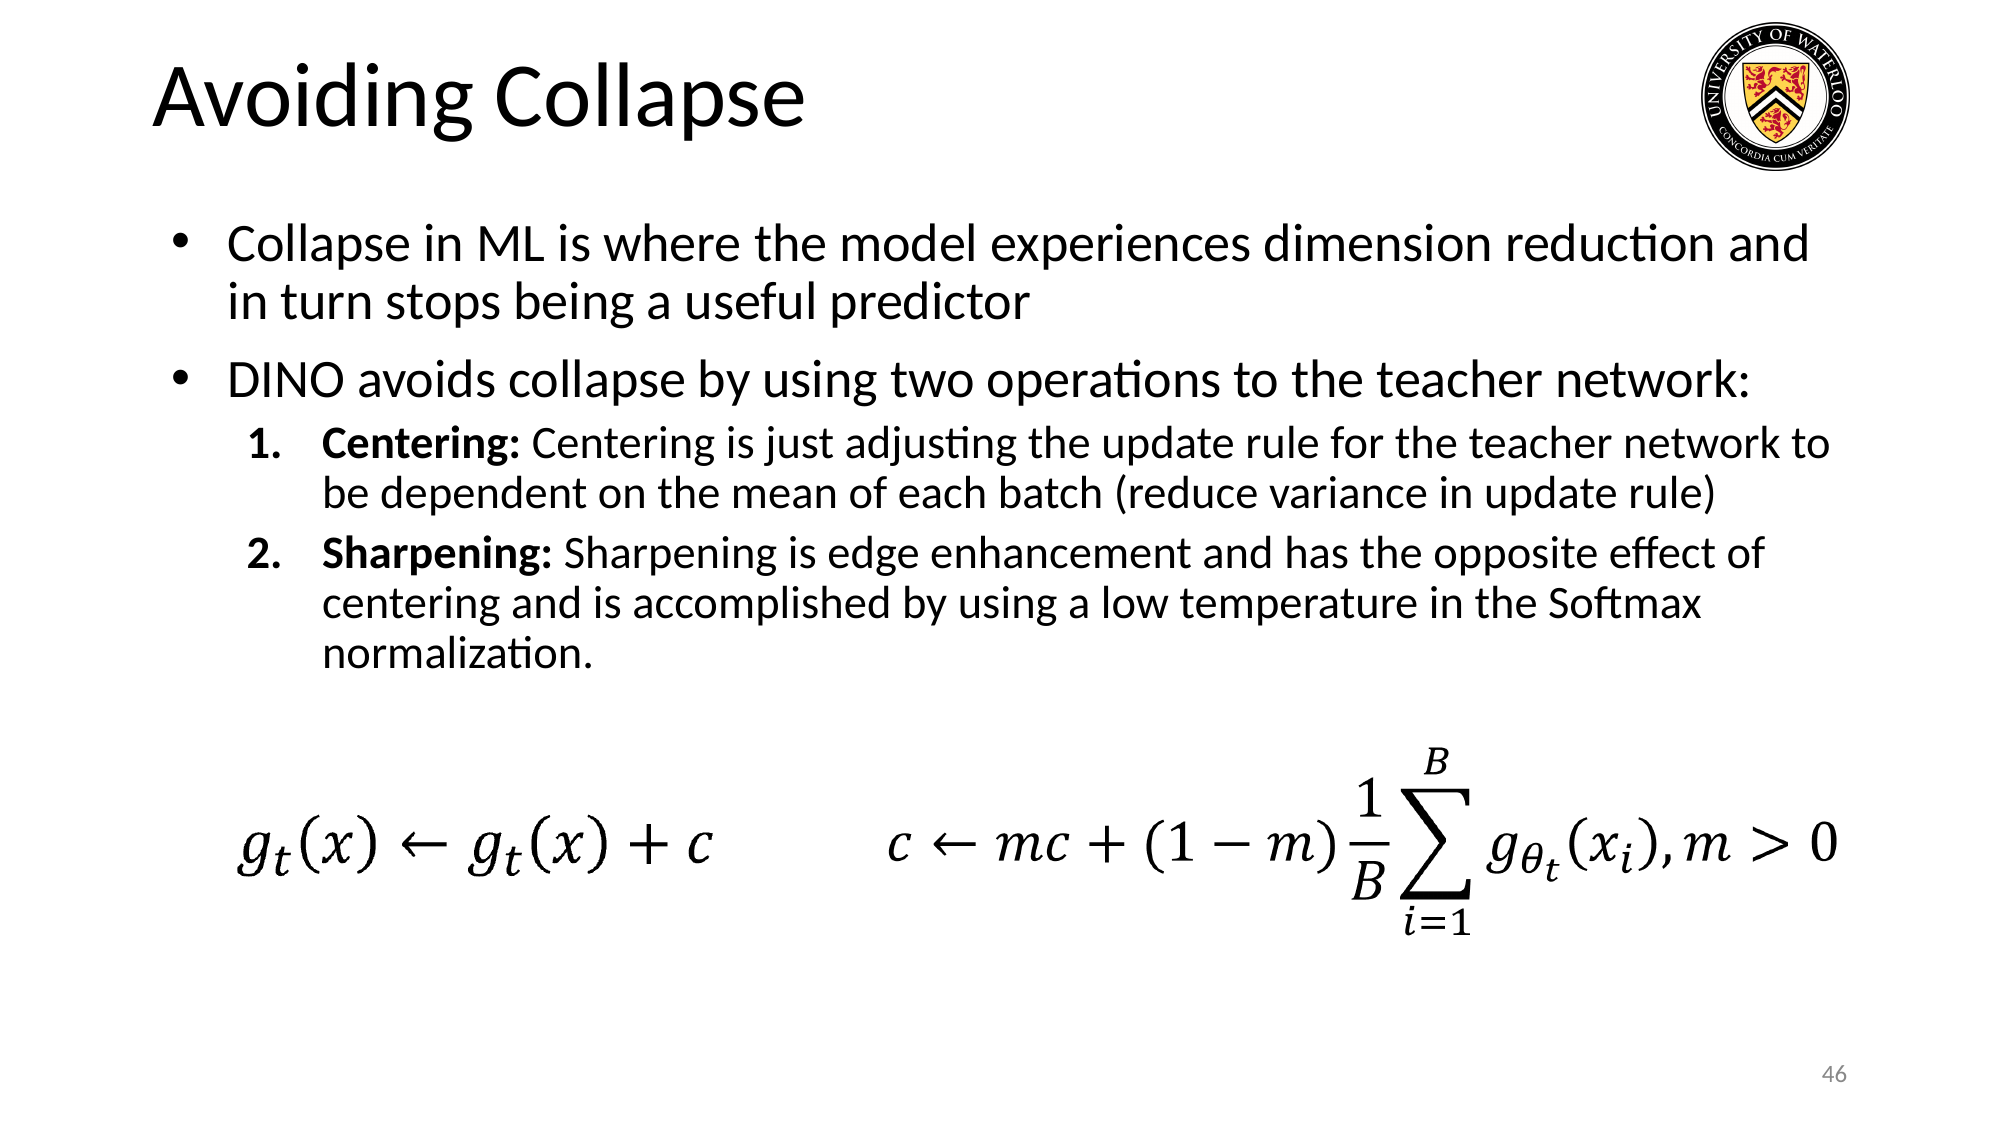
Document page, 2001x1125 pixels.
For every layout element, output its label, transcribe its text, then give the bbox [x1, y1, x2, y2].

list Collapse in ML is where the model experiences dimension reduction and in turn stops being a useful predictor DINO avoids collapse by using two operations to the teacher network: Centering: Centering is just adjusting the update rule for the teacher network to be dependent on the mean of each batch (reduce variance in update rule) Sharpening: Sharpening is edge enhancement and has the opposite effect of centering and is accomplished by using a low temperature in the Softmax normalization. [137, 206, 1863, 762]
slide_number 46 [1412, 1042, 1863, 1103]
title Avoiding Collapse [137, 22, 1863, 171]
picture [196, 790, 756, 893]
picture [862, 746, 1864, 963]
